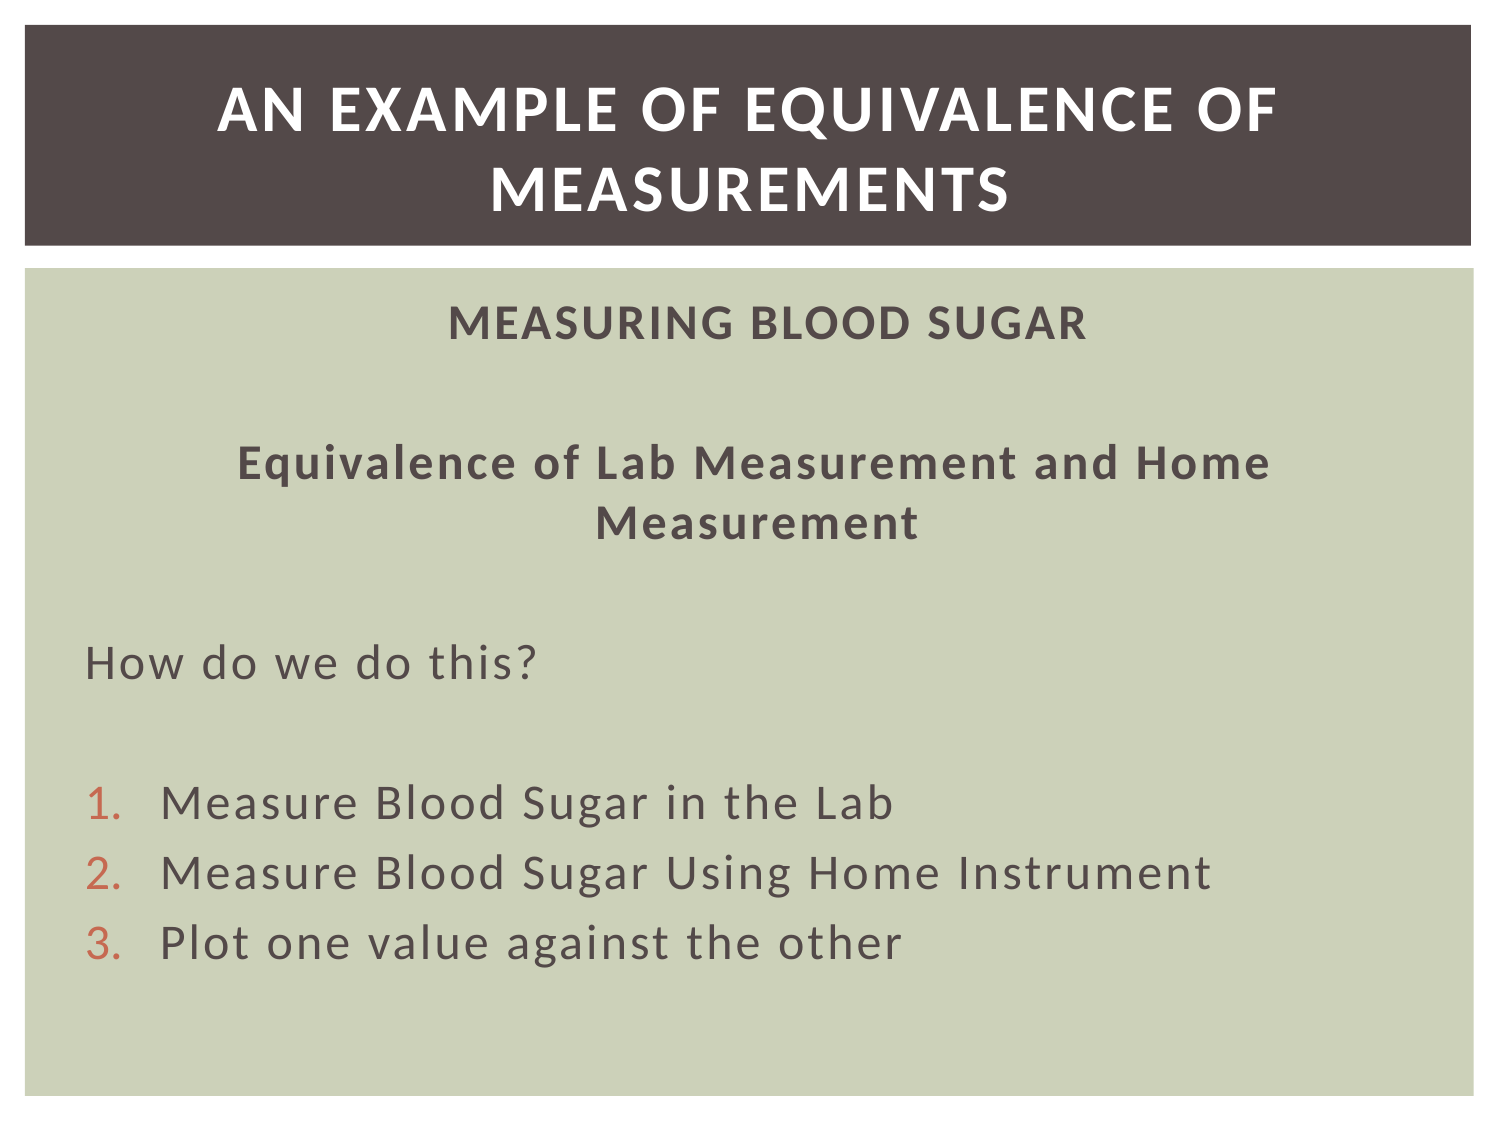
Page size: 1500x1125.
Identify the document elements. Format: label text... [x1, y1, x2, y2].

list MEASURING BLOOD SUGAR Equivalence of Lab Measurement and Home Measurement How do we do this? Measure Blood Sugar in the Lab Measure Blood Sugar Using Home Instrument Plot one value against the other [62, 281, 1442, 1005]
title An example of Equivalence of Measurements [62, 58, 1438, 232]
